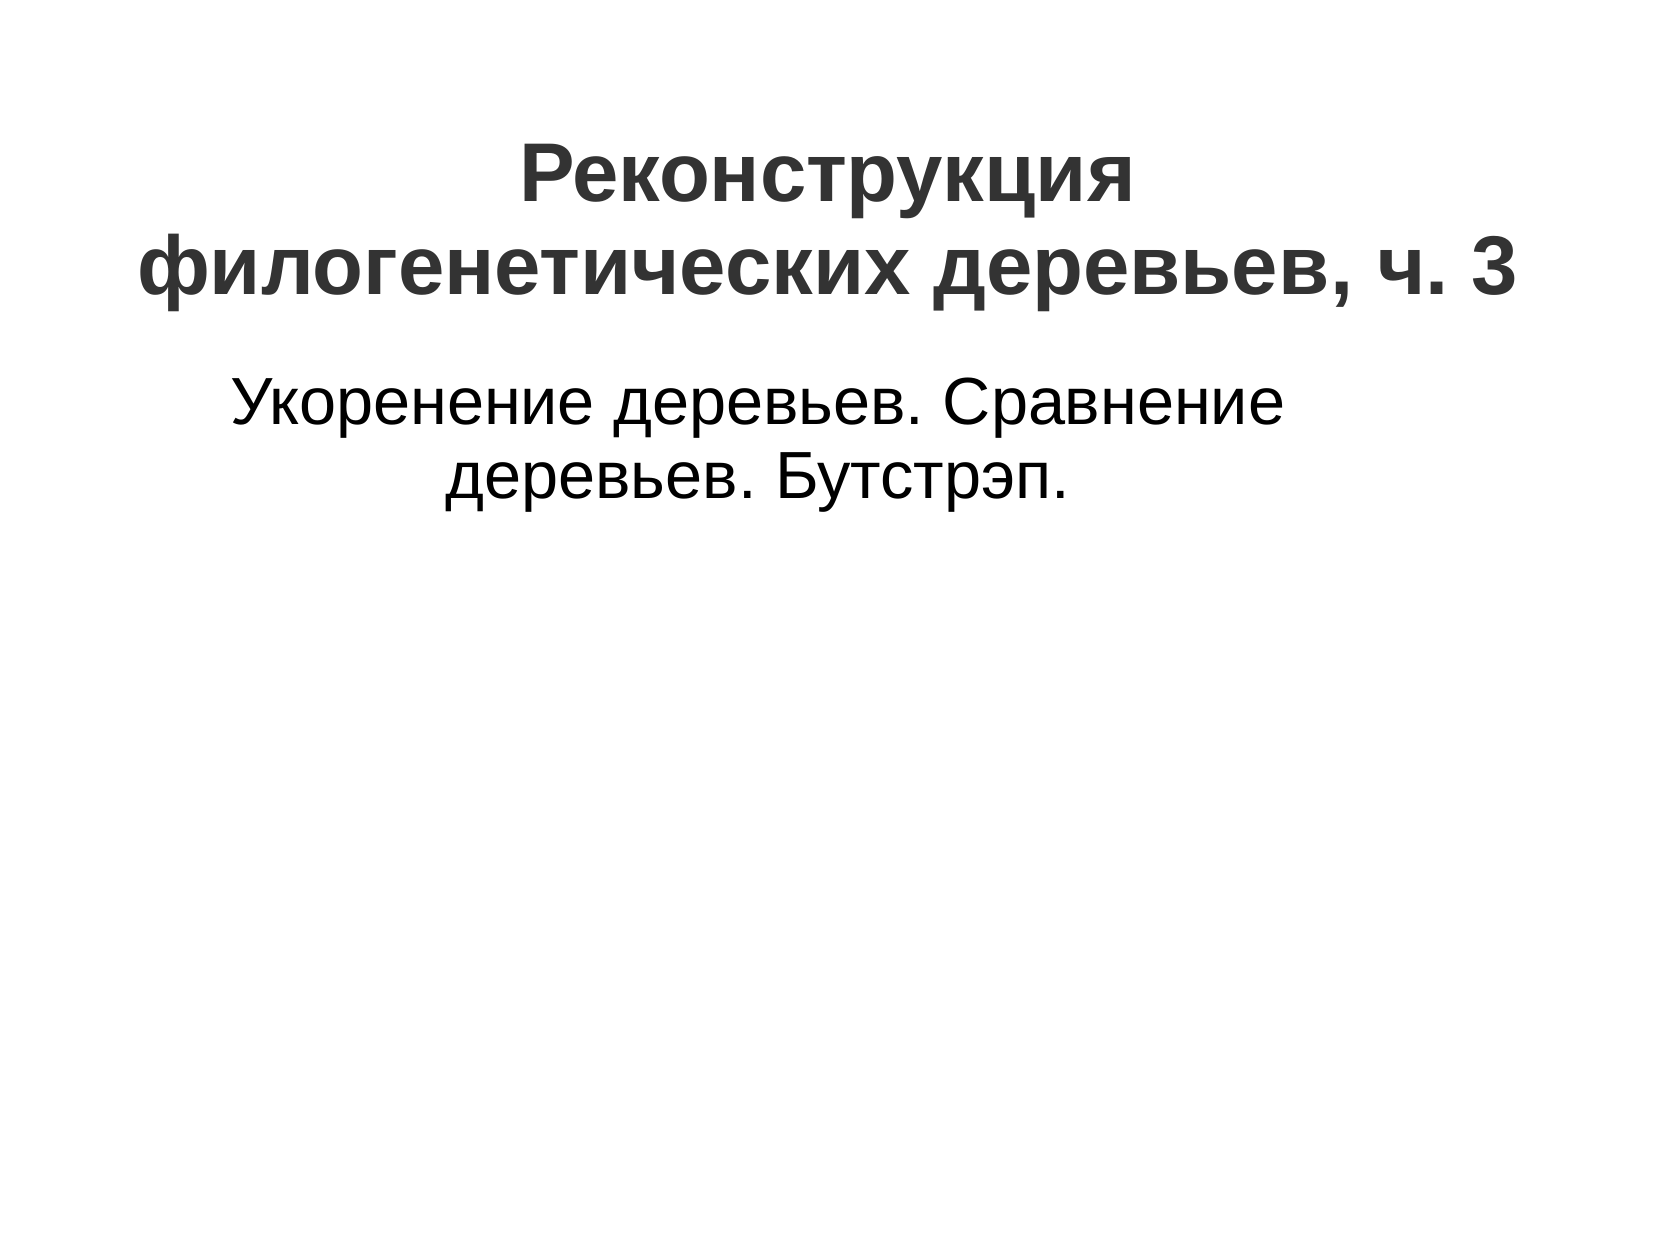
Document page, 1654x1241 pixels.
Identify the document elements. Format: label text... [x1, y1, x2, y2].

text_box Реконструкция филогенетических деревьев, ч. 3 [121, 89, 1534, 345]
text_box Укоренение деревьев. Сравнение деревьев. Бутстрэп. [101, 357, 1415, 521]
